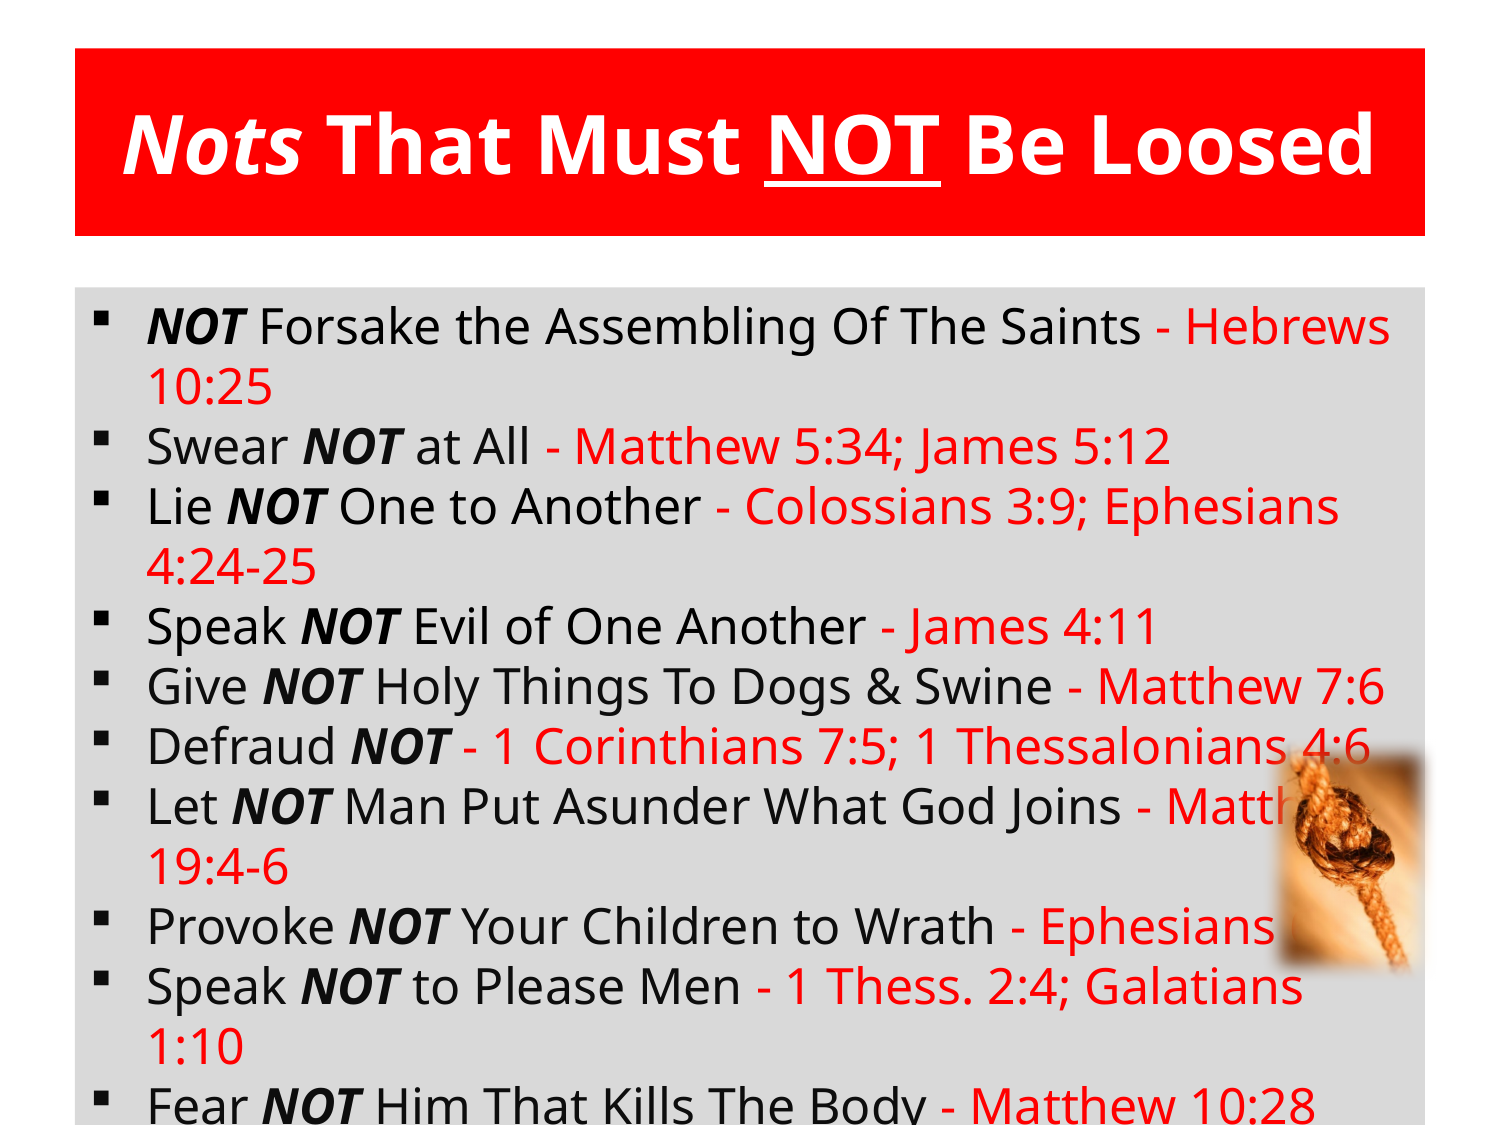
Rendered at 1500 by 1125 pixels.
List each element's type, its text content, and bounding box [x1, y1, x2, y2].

text_box NOT Forsake the Assembling Of The Saints - Hebrews 10:25 Swear NOT at All - Matthew 5:34; James 5:12 Lie NOT One to Another - Colossians 3:9; Ephesians 4:24-25 Speak NOT Evil of One Another - James 4:11 Give NOT Holy Things To Dogs & Swine - Matthew 7:6 Defraud NOT - 1 Corinthians 7:5; 1 Thessalonians 4:6 Let NOT Man Put Asunder What God Joins - Matthew 19:4-6 Provoke NOT Your Children to Wrath - Ephesians 6:4 Speak NOT to Please Men - 1 Thess. 2:4; Galatians 1:10 Fear NOT Him That Kills The Body - Matthew 10:28 Be NOT Ignorant of Death - 1 Thessalonians 4:13-18 Let NOT Your Heart Be Troubled - John 14:1-11, 14 [74, 287, 1425, 1125]
title Nots That Must NOT Be Loosed [75, 48, 1425, 236]
slide_number 6 [1074, 1042, 1425, 1103]
picture [1227, 763, 1473, 957]
